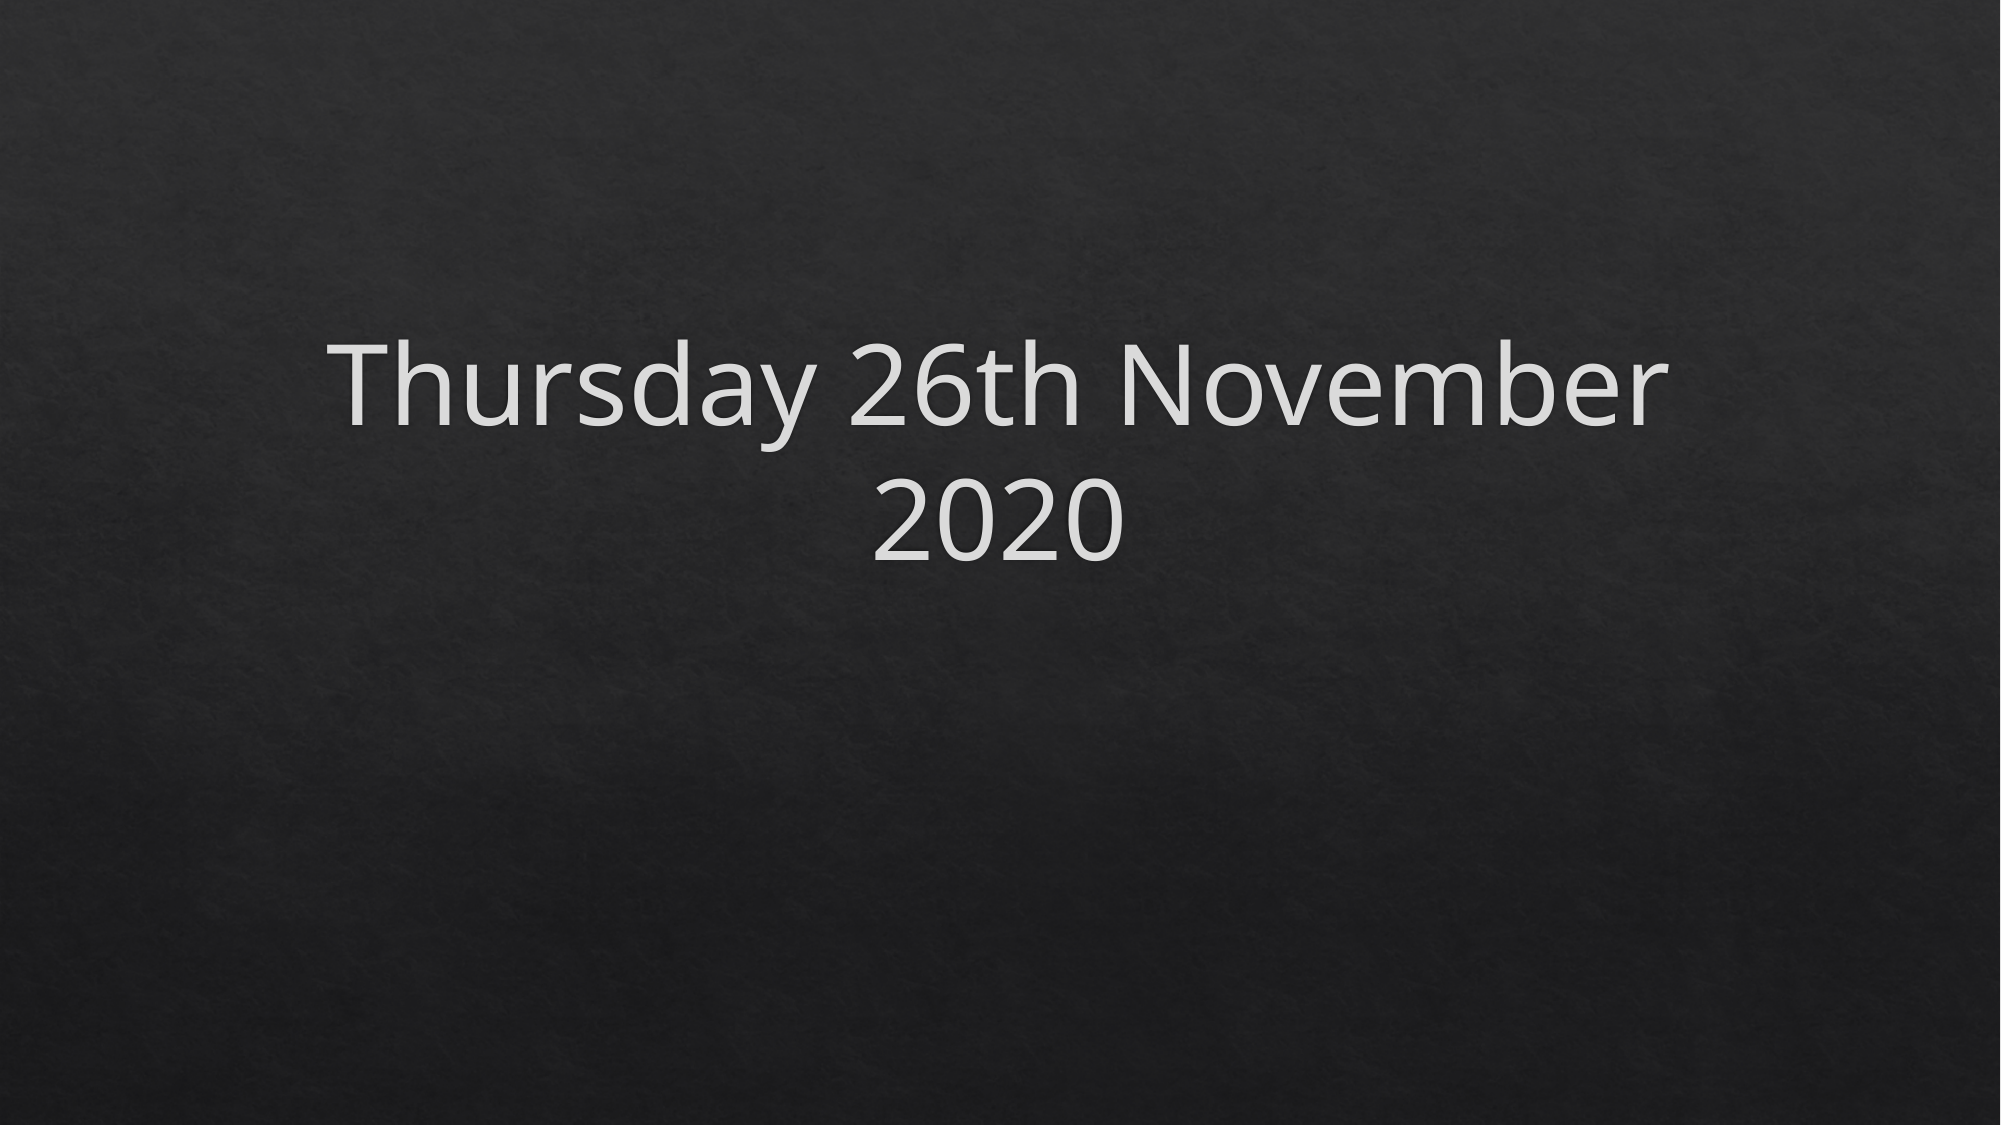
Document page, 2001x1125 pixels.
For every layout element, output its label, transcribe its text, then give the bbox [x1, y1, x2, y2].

title Thursday 26th November 2020 [224, 290, 1774, 591]
